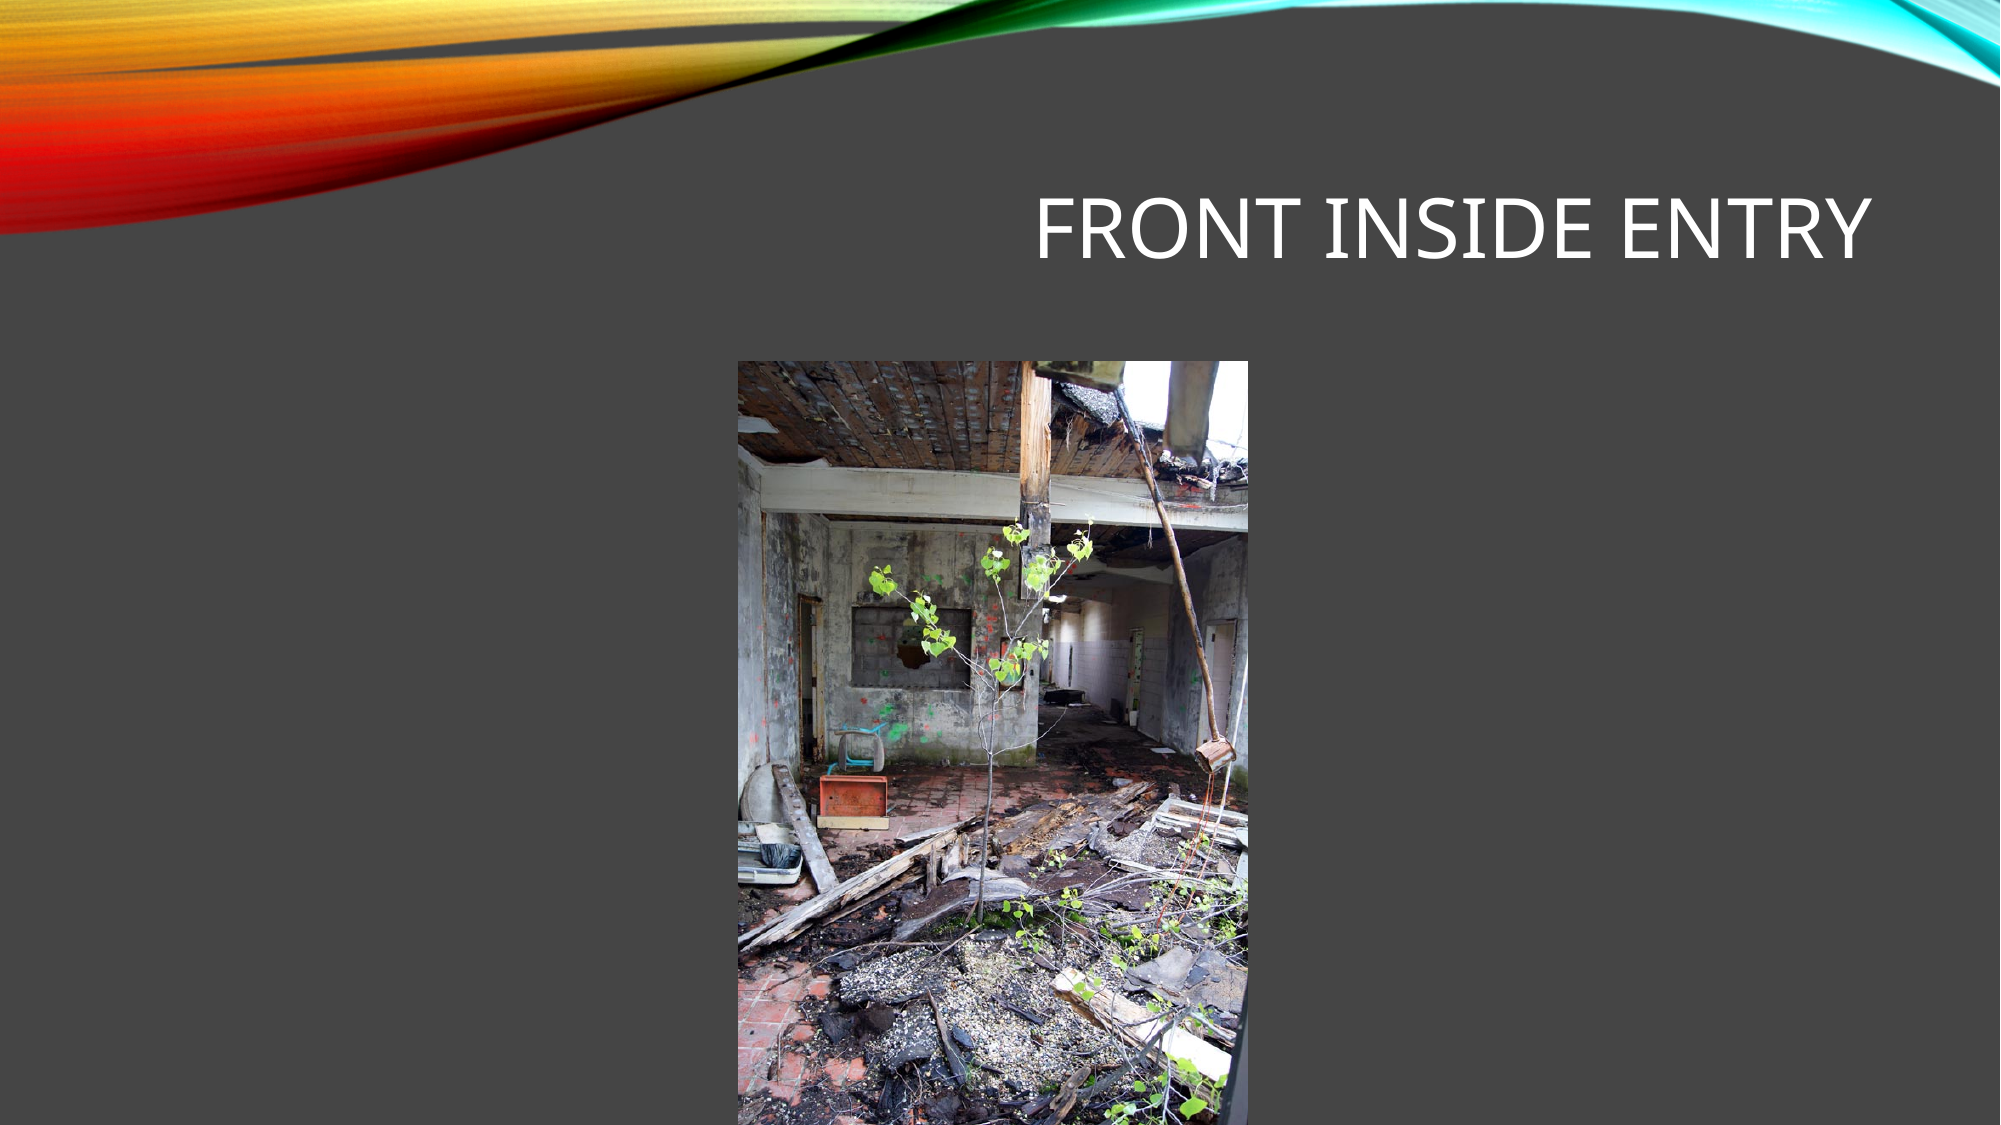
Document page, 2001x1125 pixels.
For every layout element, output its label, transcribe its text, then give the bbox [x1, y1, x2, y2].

title Front inside entry [474, 125, 1888, 338]
picture [0, 0, 2000, 237]
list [738, 361, 1248, 1125]
